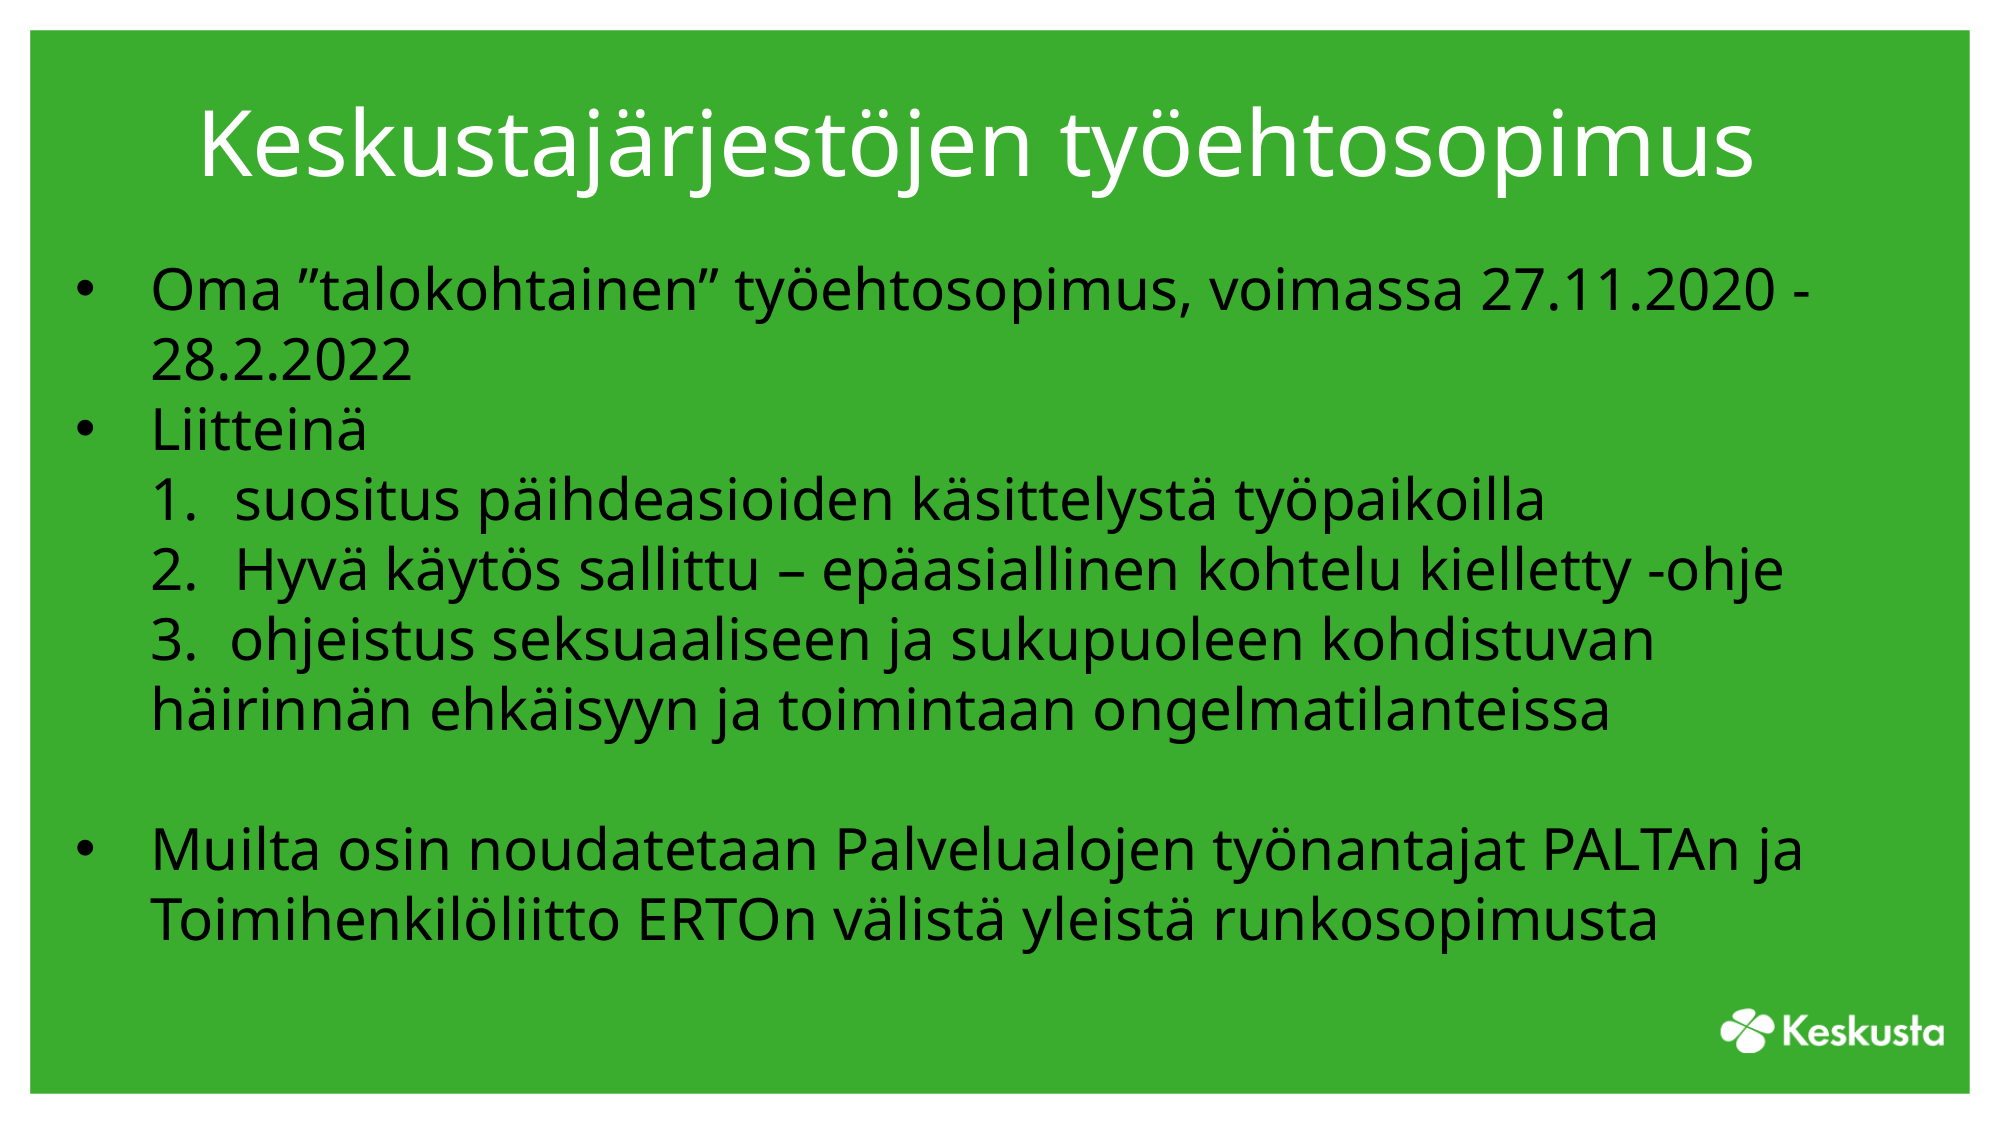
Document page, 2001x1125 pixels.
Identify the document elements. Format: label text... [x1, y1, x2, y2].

text_box Oma ”talokohtainen” työehtosopimus, voimassa 27.11.2020 -28.2.2022 Liitteinä suositus päihdeasioiden käsittelystä työpaikoilla Hyvä käytös sallittu – epäasiallinen kohtelu kielletty -ohje 3. ohjeistus seksuaaliseen ja sukupuoleen kohdistuvan häirinnän ehkäisyyn ja toimintaan ongelmatilanteissa Muilta osin noudatetaan Palvelualojen työnantajat PALTAn ja Toimihenkilöliitto ERTOn välistä yleistä runkosopimusta [60, 244, 1895, 960]
title Keskustajärjestöjen työehtosopimus [154, 77, 1801, 216]
picture [0, 0, 2001, 1125]
